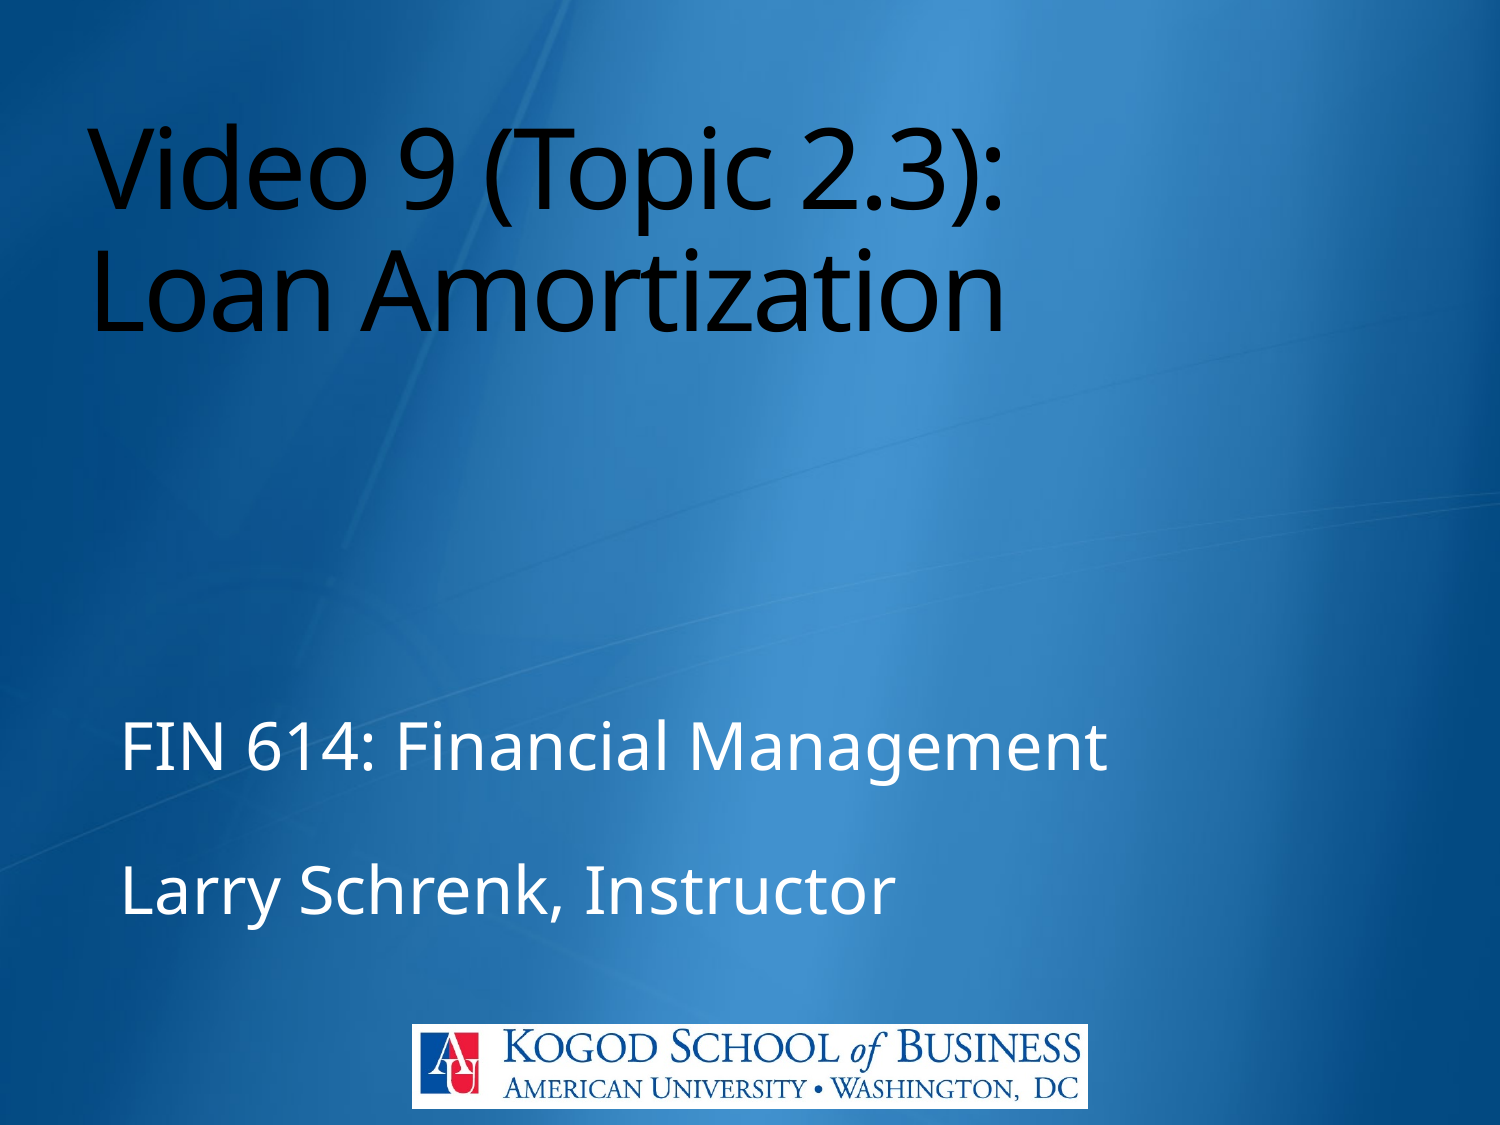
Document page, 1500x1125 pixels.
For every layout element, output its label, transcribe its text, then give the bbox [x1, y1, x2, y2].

title Video 9 (Topic 2.3): Loan Amortization [87, 112, 1450, 363]
subtitle FIN 614: Financial Management Larry Schrenk, Instructor [119, 712, 1380, 950]
picture [0, 0, 1500, 1125]
